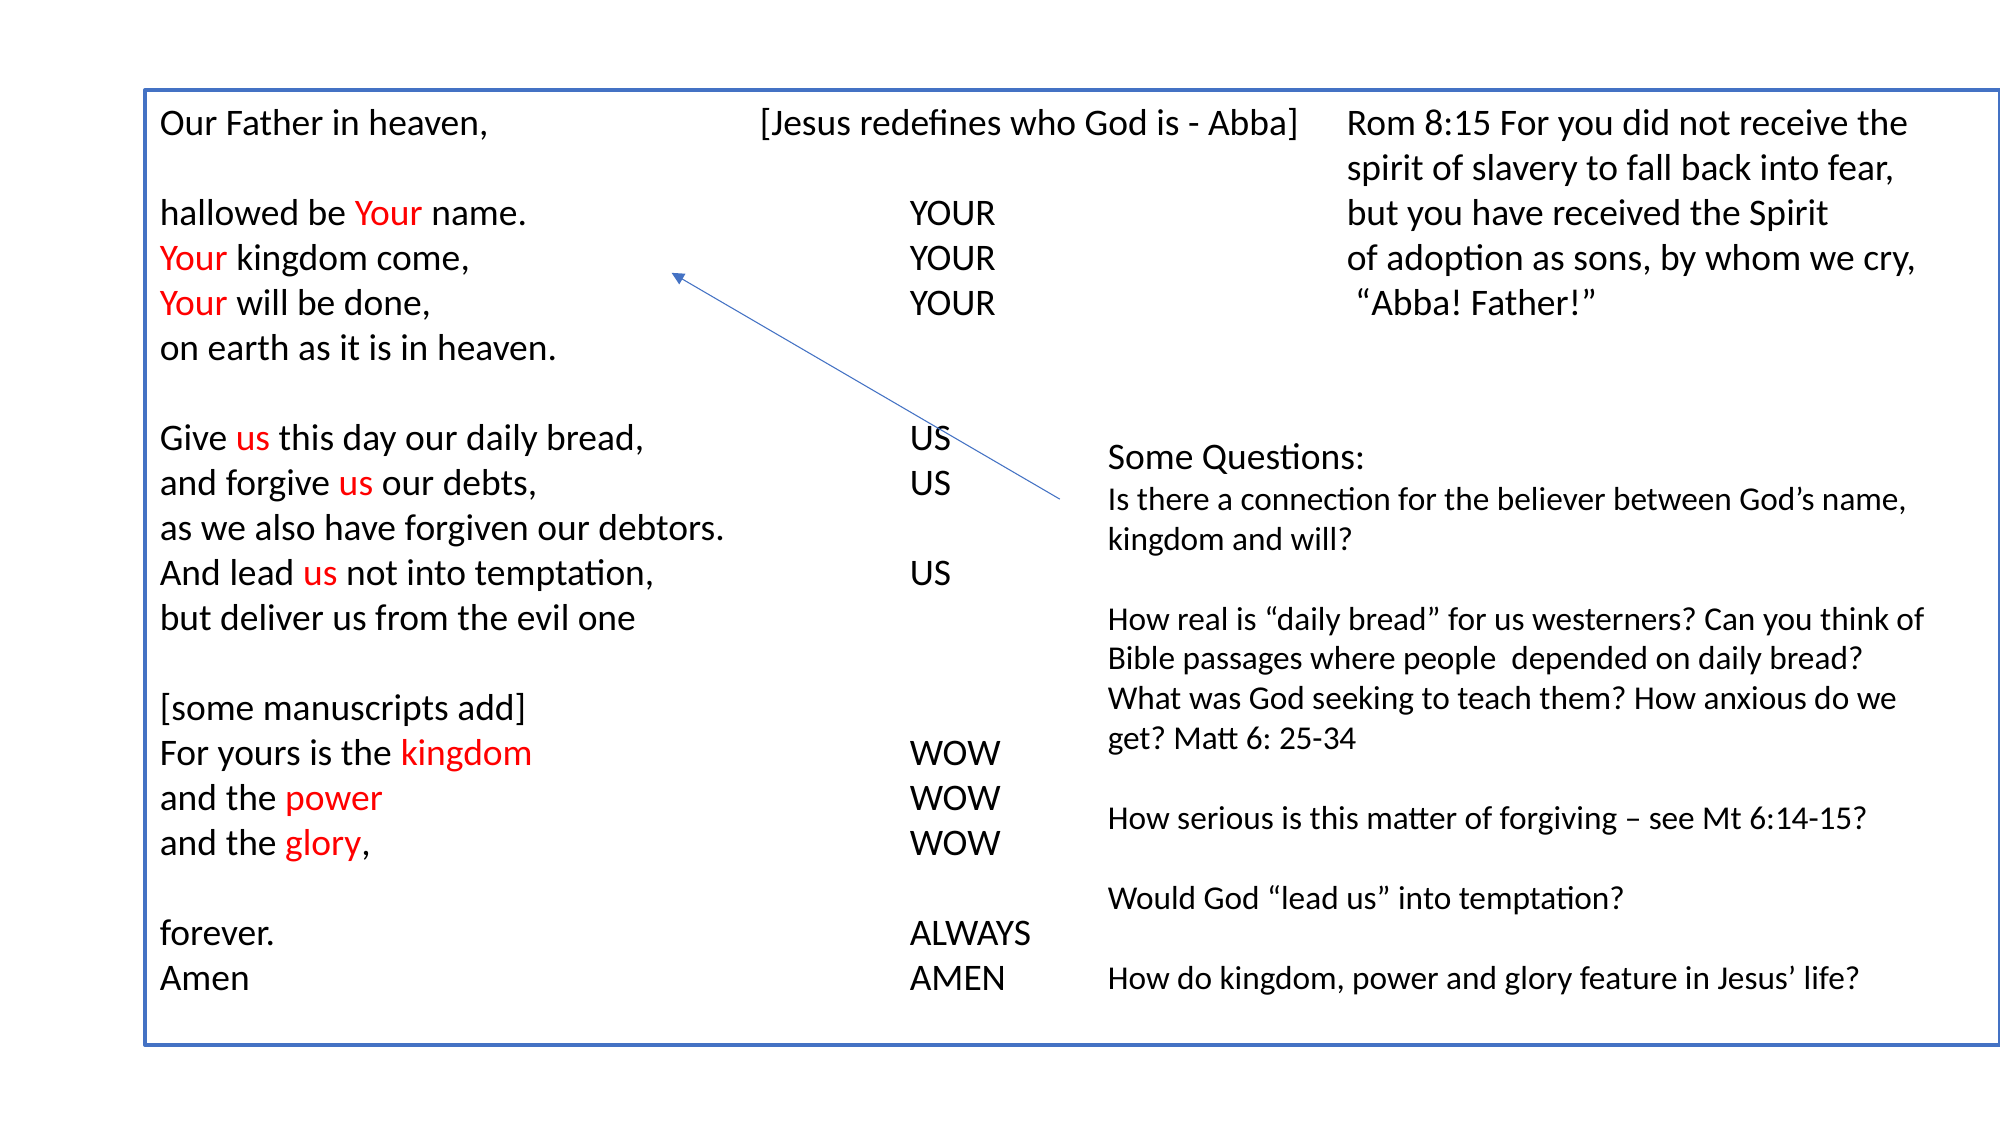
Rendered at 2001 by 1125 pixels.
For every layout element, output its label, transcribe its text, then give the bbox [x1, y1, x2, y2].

text_box Our Father in heaven, [Jesus redefines who God is - Abba] hallowed be Your name. YOUR Your kingdom come, YOUR Your will be done, YOUR on earth as it is in heaven. Give us this day our daily bread, US and forgive us our debts, US as we also have forgiven our debtors. And lead us not into temptation, US but deliver us from the evil one [some manuscripts add] For yours is the kingdom WOW and the power WOW and the glory, WOW forever. ALWAYS Amen AMEN [145, 90, 2000, 1045]
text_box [671, 272, 1060, 500]
text_box Rom 8:15 For you did not receive the spirit of slavery to fall back into fear, but you have received the Spirit of adoption as sons, by whom we cry, “Abba! Father!” [1332, 90, 1933, 331]
text_box Some Questions: Is there a connection for the believer between God’s name, kingdom and will? How real is “daily bread” for us westerners? Can you think of Bible passages where people depended on daily bread? What was God seeking to teach them? How anxious do we get? Matt 6: 25-34 How serious is this matter of forgiving – see Mt 6:14-15? Would God “lead us” into temptation? How do kingdom, power and glory feature in Jesus’ life? [1093, 424, 1961, 1004]
